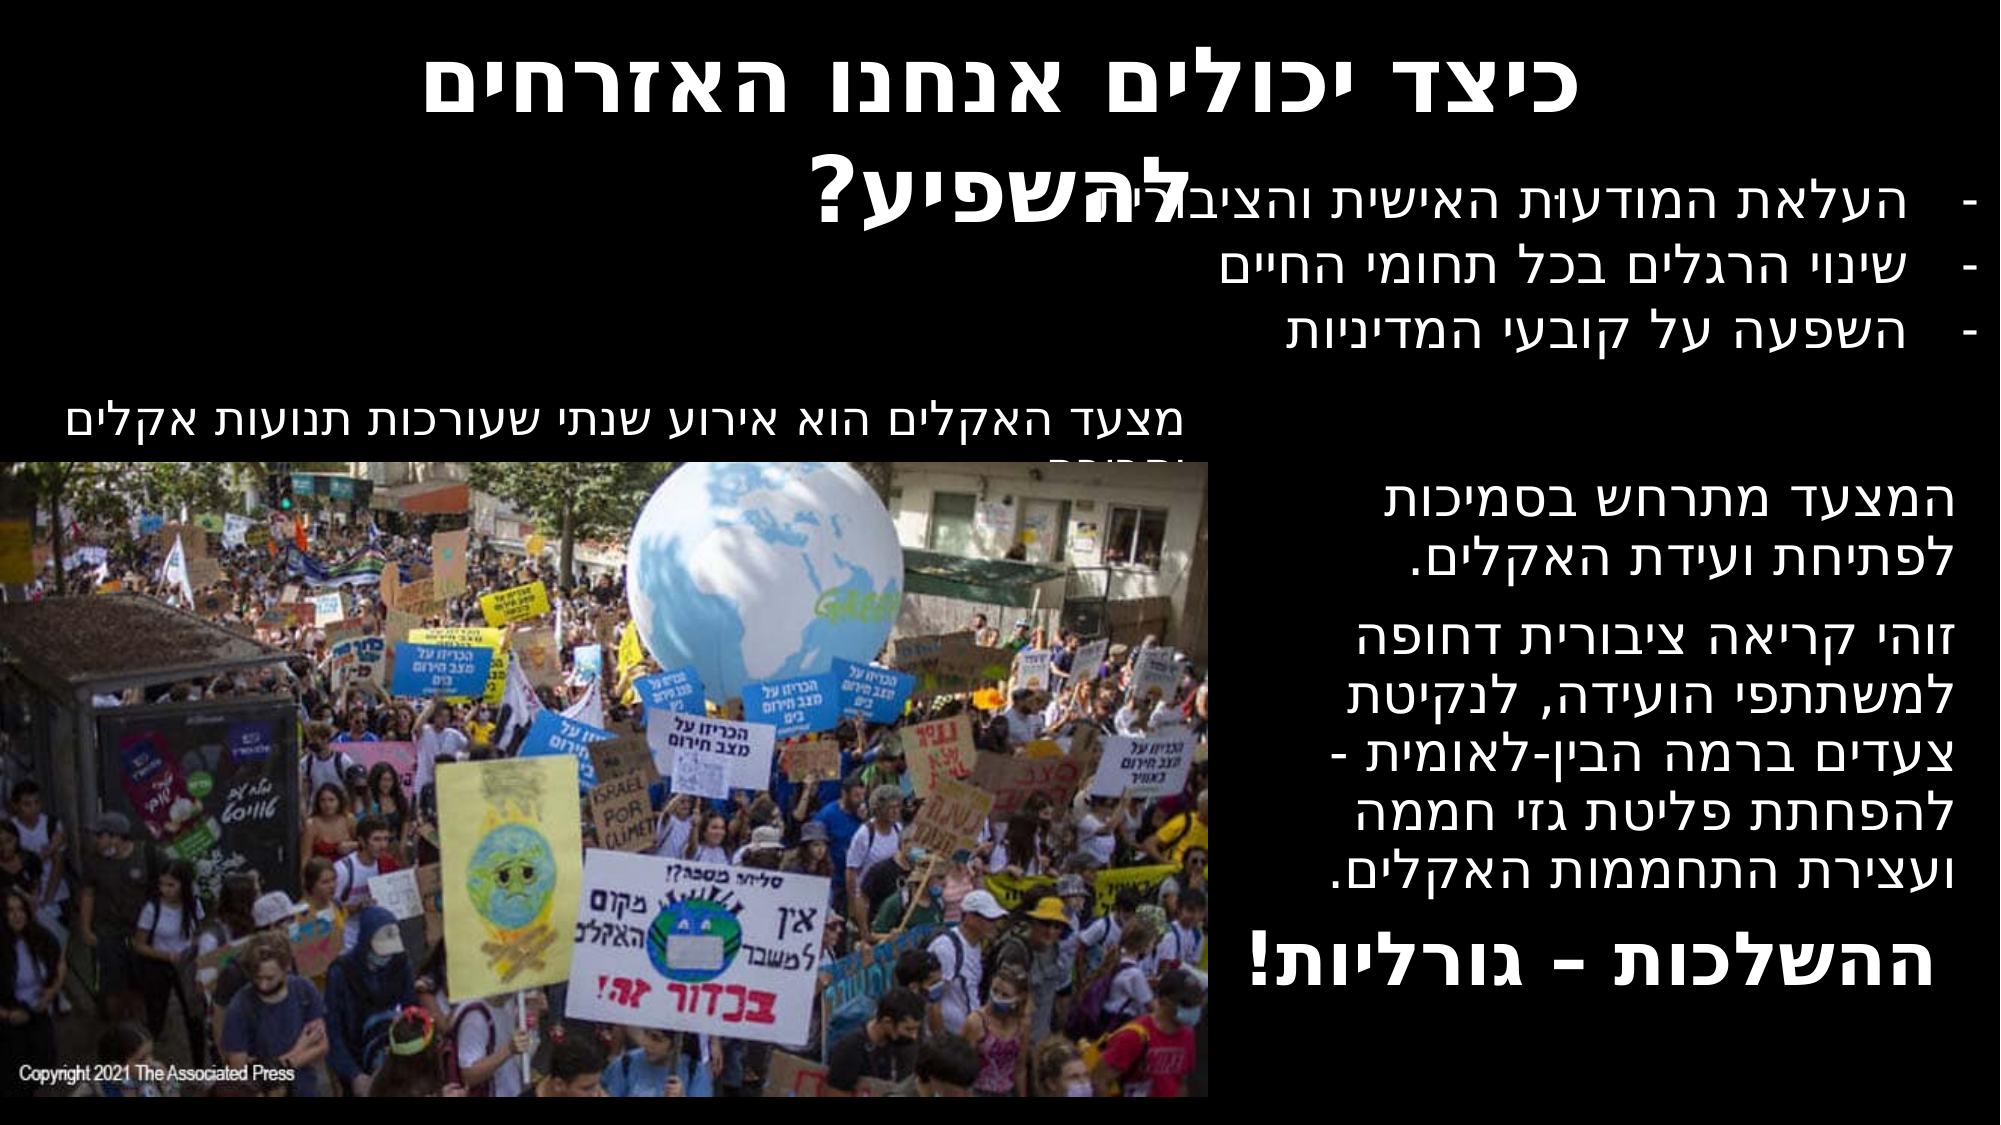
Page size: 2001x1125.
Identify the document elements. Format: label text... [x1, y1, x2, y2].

text_box העלאת המודעוּת האישית והציבורית שינוי הרגלים בכל תחומי החיים השפעה על קובעי המדיניות [580, 156, 2000, 367]
text_box כיצד יכולים אנחנו האזרחים להשפיע? [291, 13, 1711, 249]
picture [0, 462, 1208, 1097]
list מצעד האקלים הוא אירוע שנתי שעורכות תנועות אקלים וסביבה. [4, 386, 1203, 460]
list המצעד מתרחש בסמיכות לפתיחת ועידת האקלים. זוהי קריאה ציבורית דחופה למשתתפי הועידה, לנקיטת צעדים ברמה הבין-לאומית - להפחתת פליטת גזי חממה ועצירת התחממות האקלים. ההשלכות – גורליות! [1209, 462, 1974, 1044]
